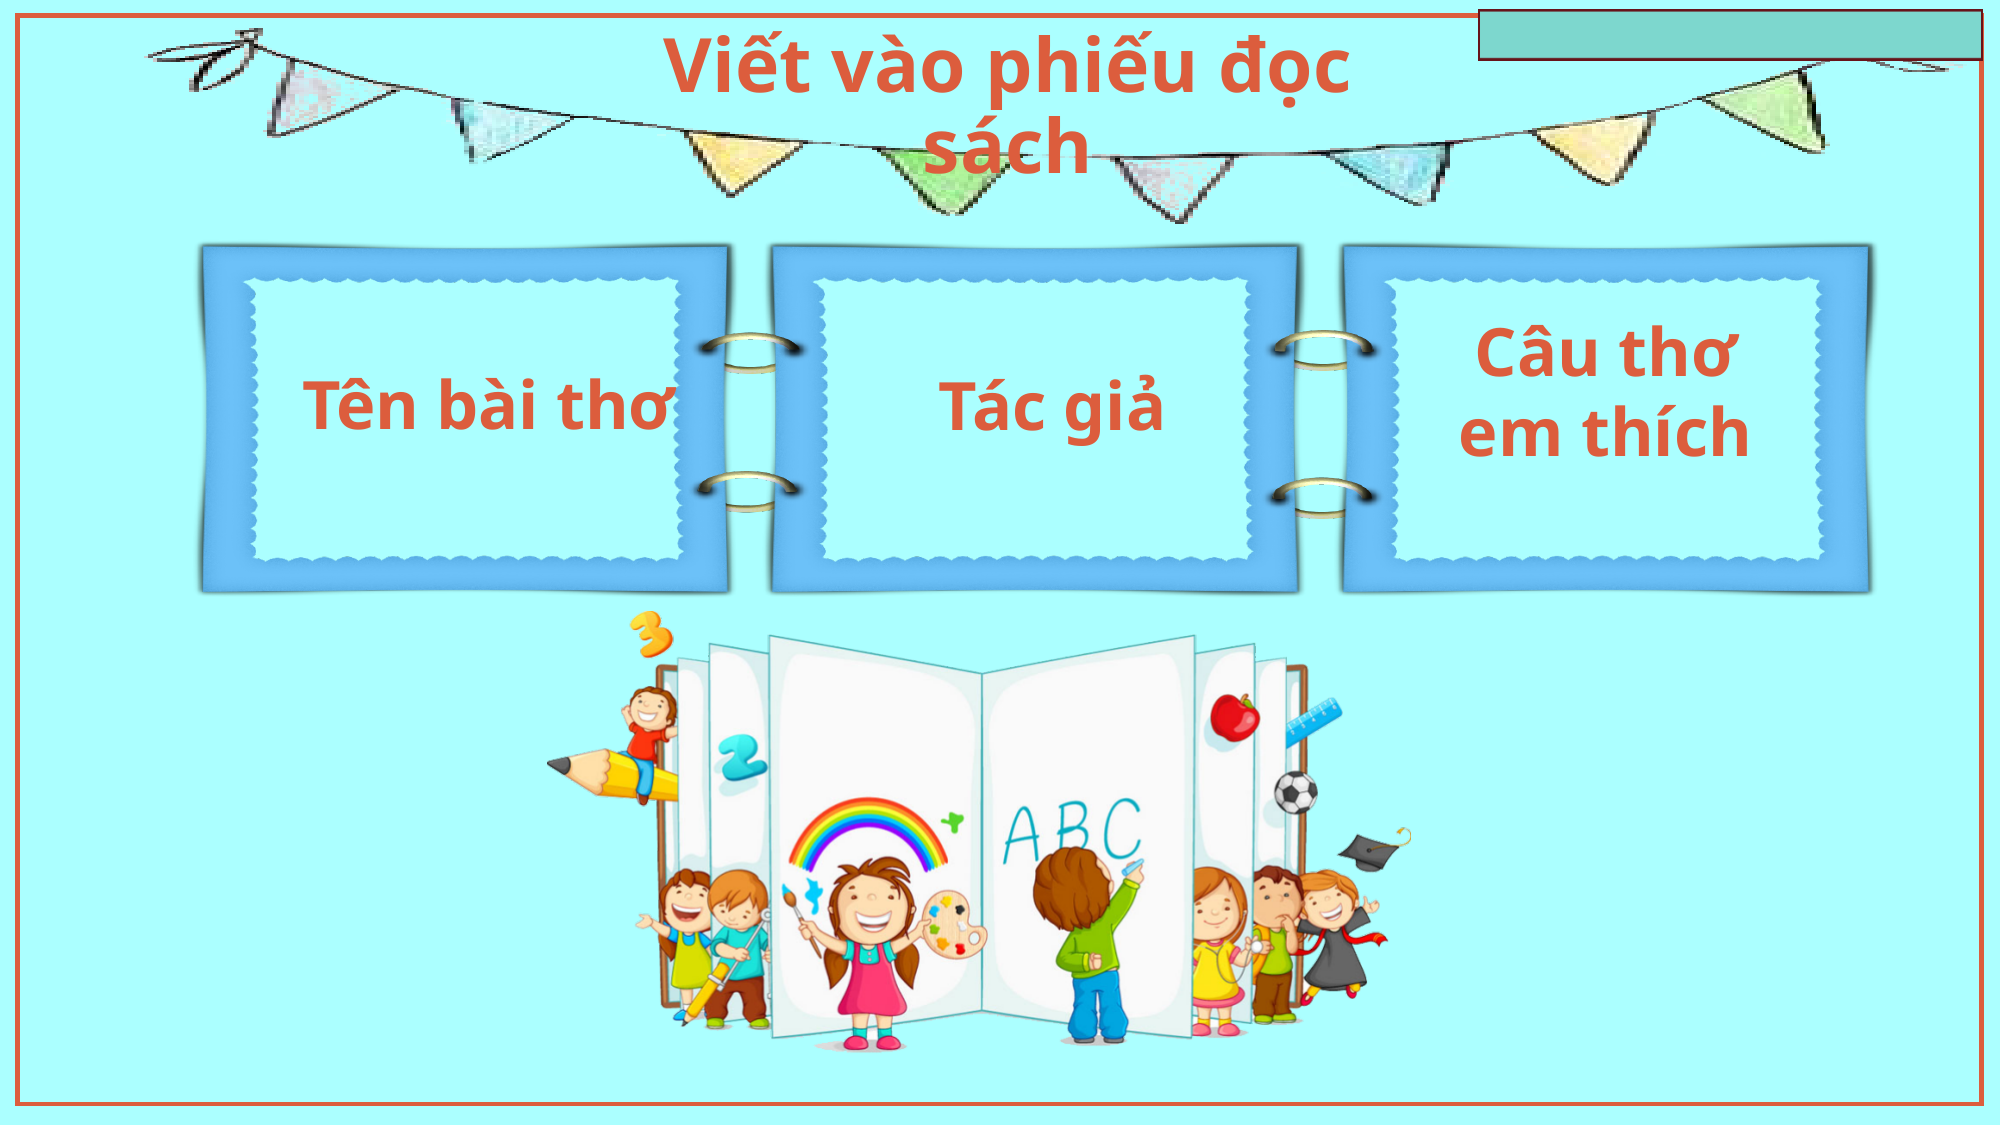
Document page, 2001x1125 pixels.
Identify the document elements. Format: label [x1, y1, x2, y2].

text_box [159, 227, 1906, 612]
text_box [16, 15, 1982, 1105]
picture [547, 611, 1411, 1055]
picture [112, 9, 2000, 264]
